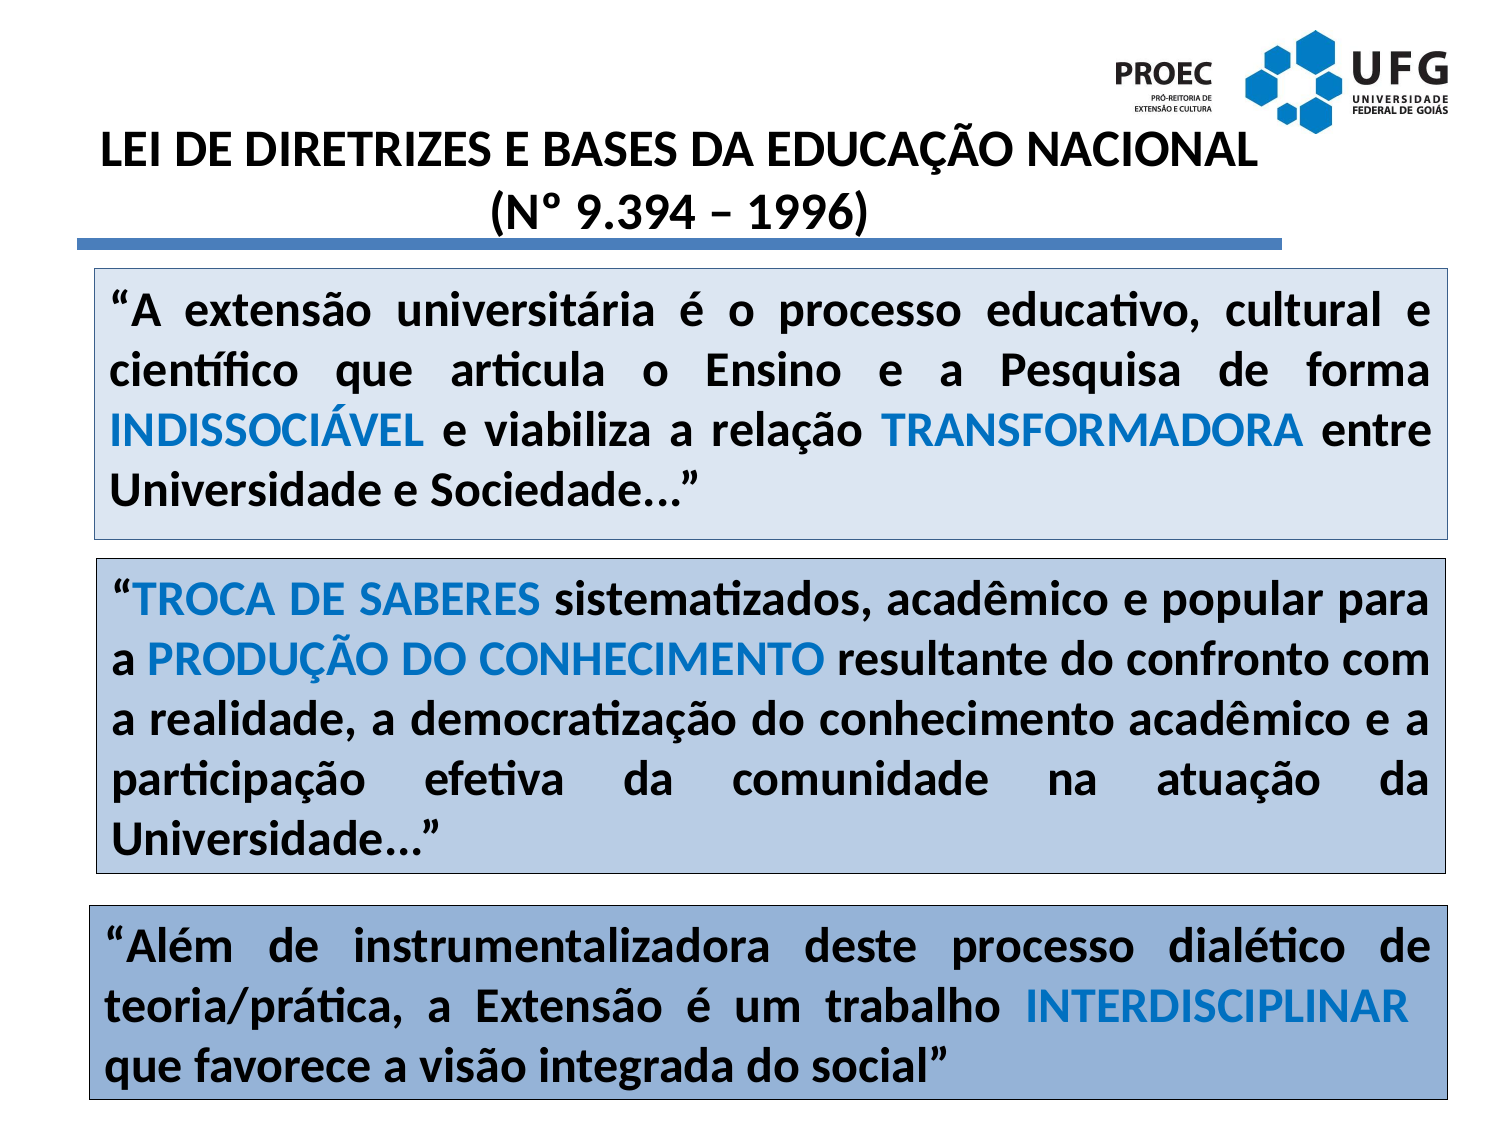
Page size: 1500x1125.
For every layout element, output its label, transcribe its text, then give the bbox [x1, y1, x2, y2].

text_box “A extensão universitária é o processo educativo, cultural e científico que articula o Ensino e a Pesquisa de forma INDISSOCIÁVEL e viabiliza a relação TRANSFORMADORA entre Universidade e Sociedade...” [94, 268, 1448, 540]
text_box “Além de instrumentalizadora deste processo dialético de teoria/prática, a Extensão é um trabalho INTERDISCIPLINAR que favorece a visão integrada do social” [89, 905, 1448, 1100]
text_box “TROCA DE SABERES sistematizados, acadêmico e popular para a PRODUÇÃO DO CONHECIMENTO resultante do confronto com a realidade, a democratização do conhecimento acadêmico e a participação efetiva da comunidade na atuação da Universidade...” [96, 558, 1446, 874]
picture [1115, 30, 1448, 135]
text_box LEI DE DIRETRIZES E BASES DA EDUCAÇÃO NACIONAL (Nº 9.394 – 1996) [78, 101, 1282, 243]
